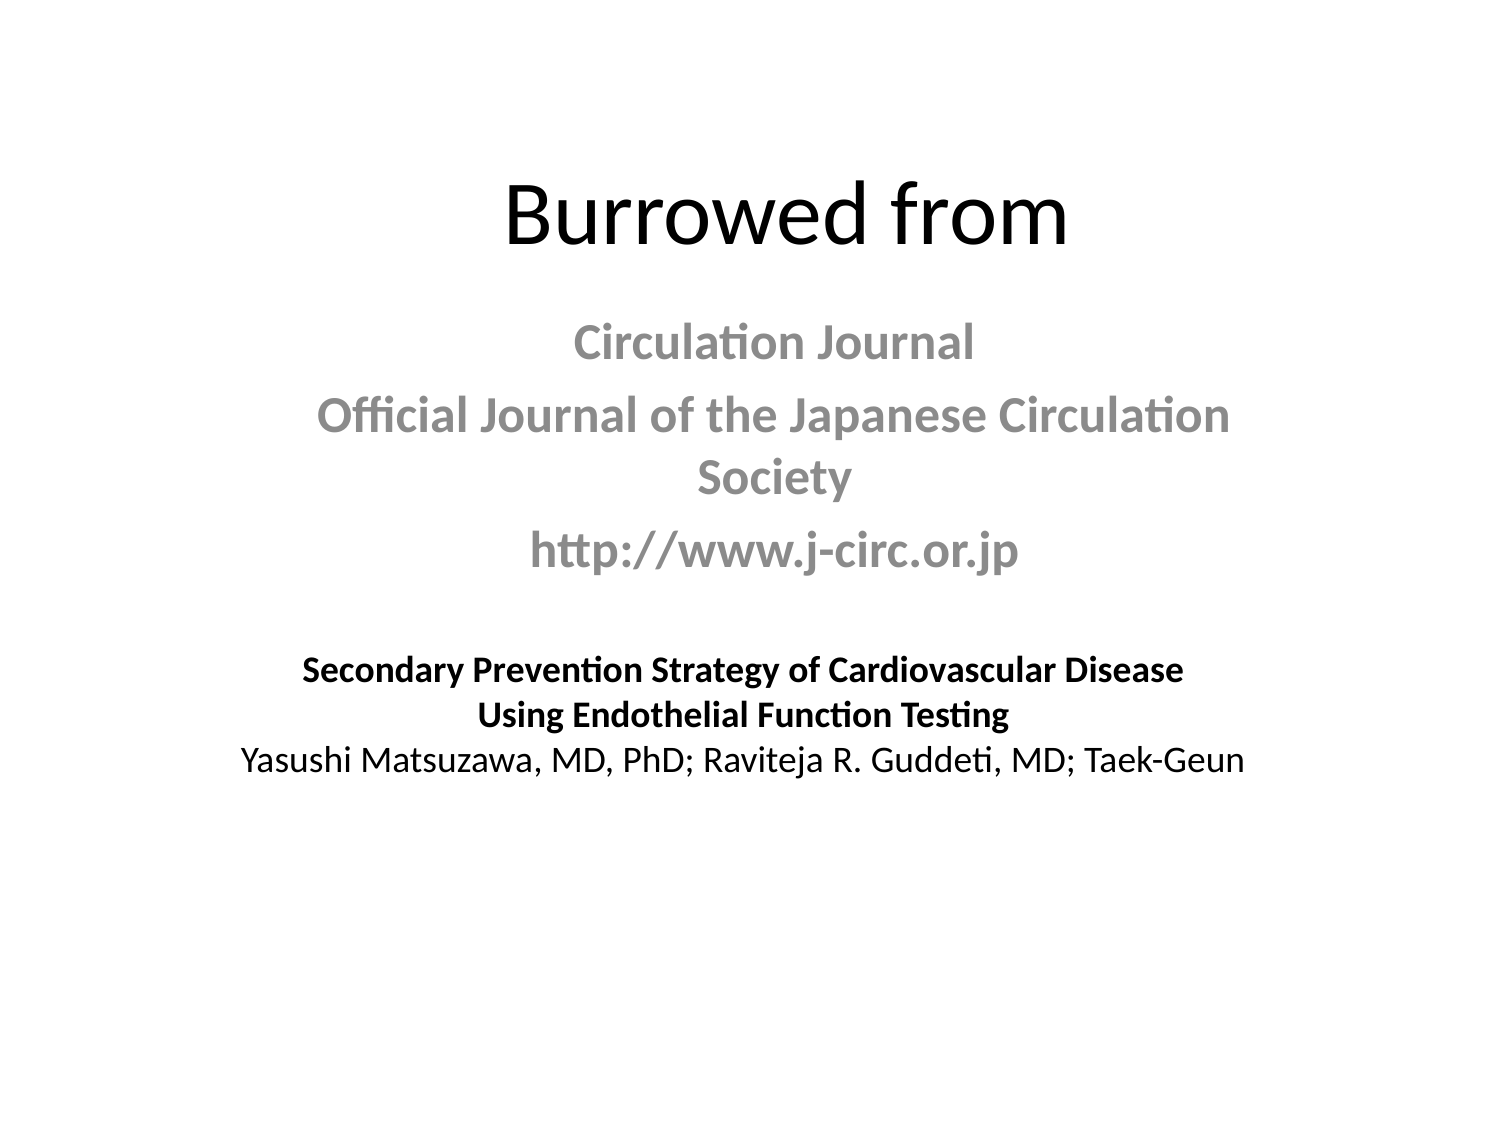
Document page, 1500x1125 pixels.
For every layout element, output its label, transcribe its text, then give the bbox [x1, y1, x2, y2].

subtitle Circulation Journal Official Journal of the Japanese Circulation Society http://www.j-circ.or.jp [249, 299, 1300, 588]
title Burrowed from [150, 87, 1425, 329]
text_box Secondary Prevention Strategy of Cardiovascular Disease Using Endothelial Function Testing Yasushi Matsuzawa, MD, PhD; Raviteja R. Guddeti, MD; Taek-Geun [137, 637, 1350, 788]
